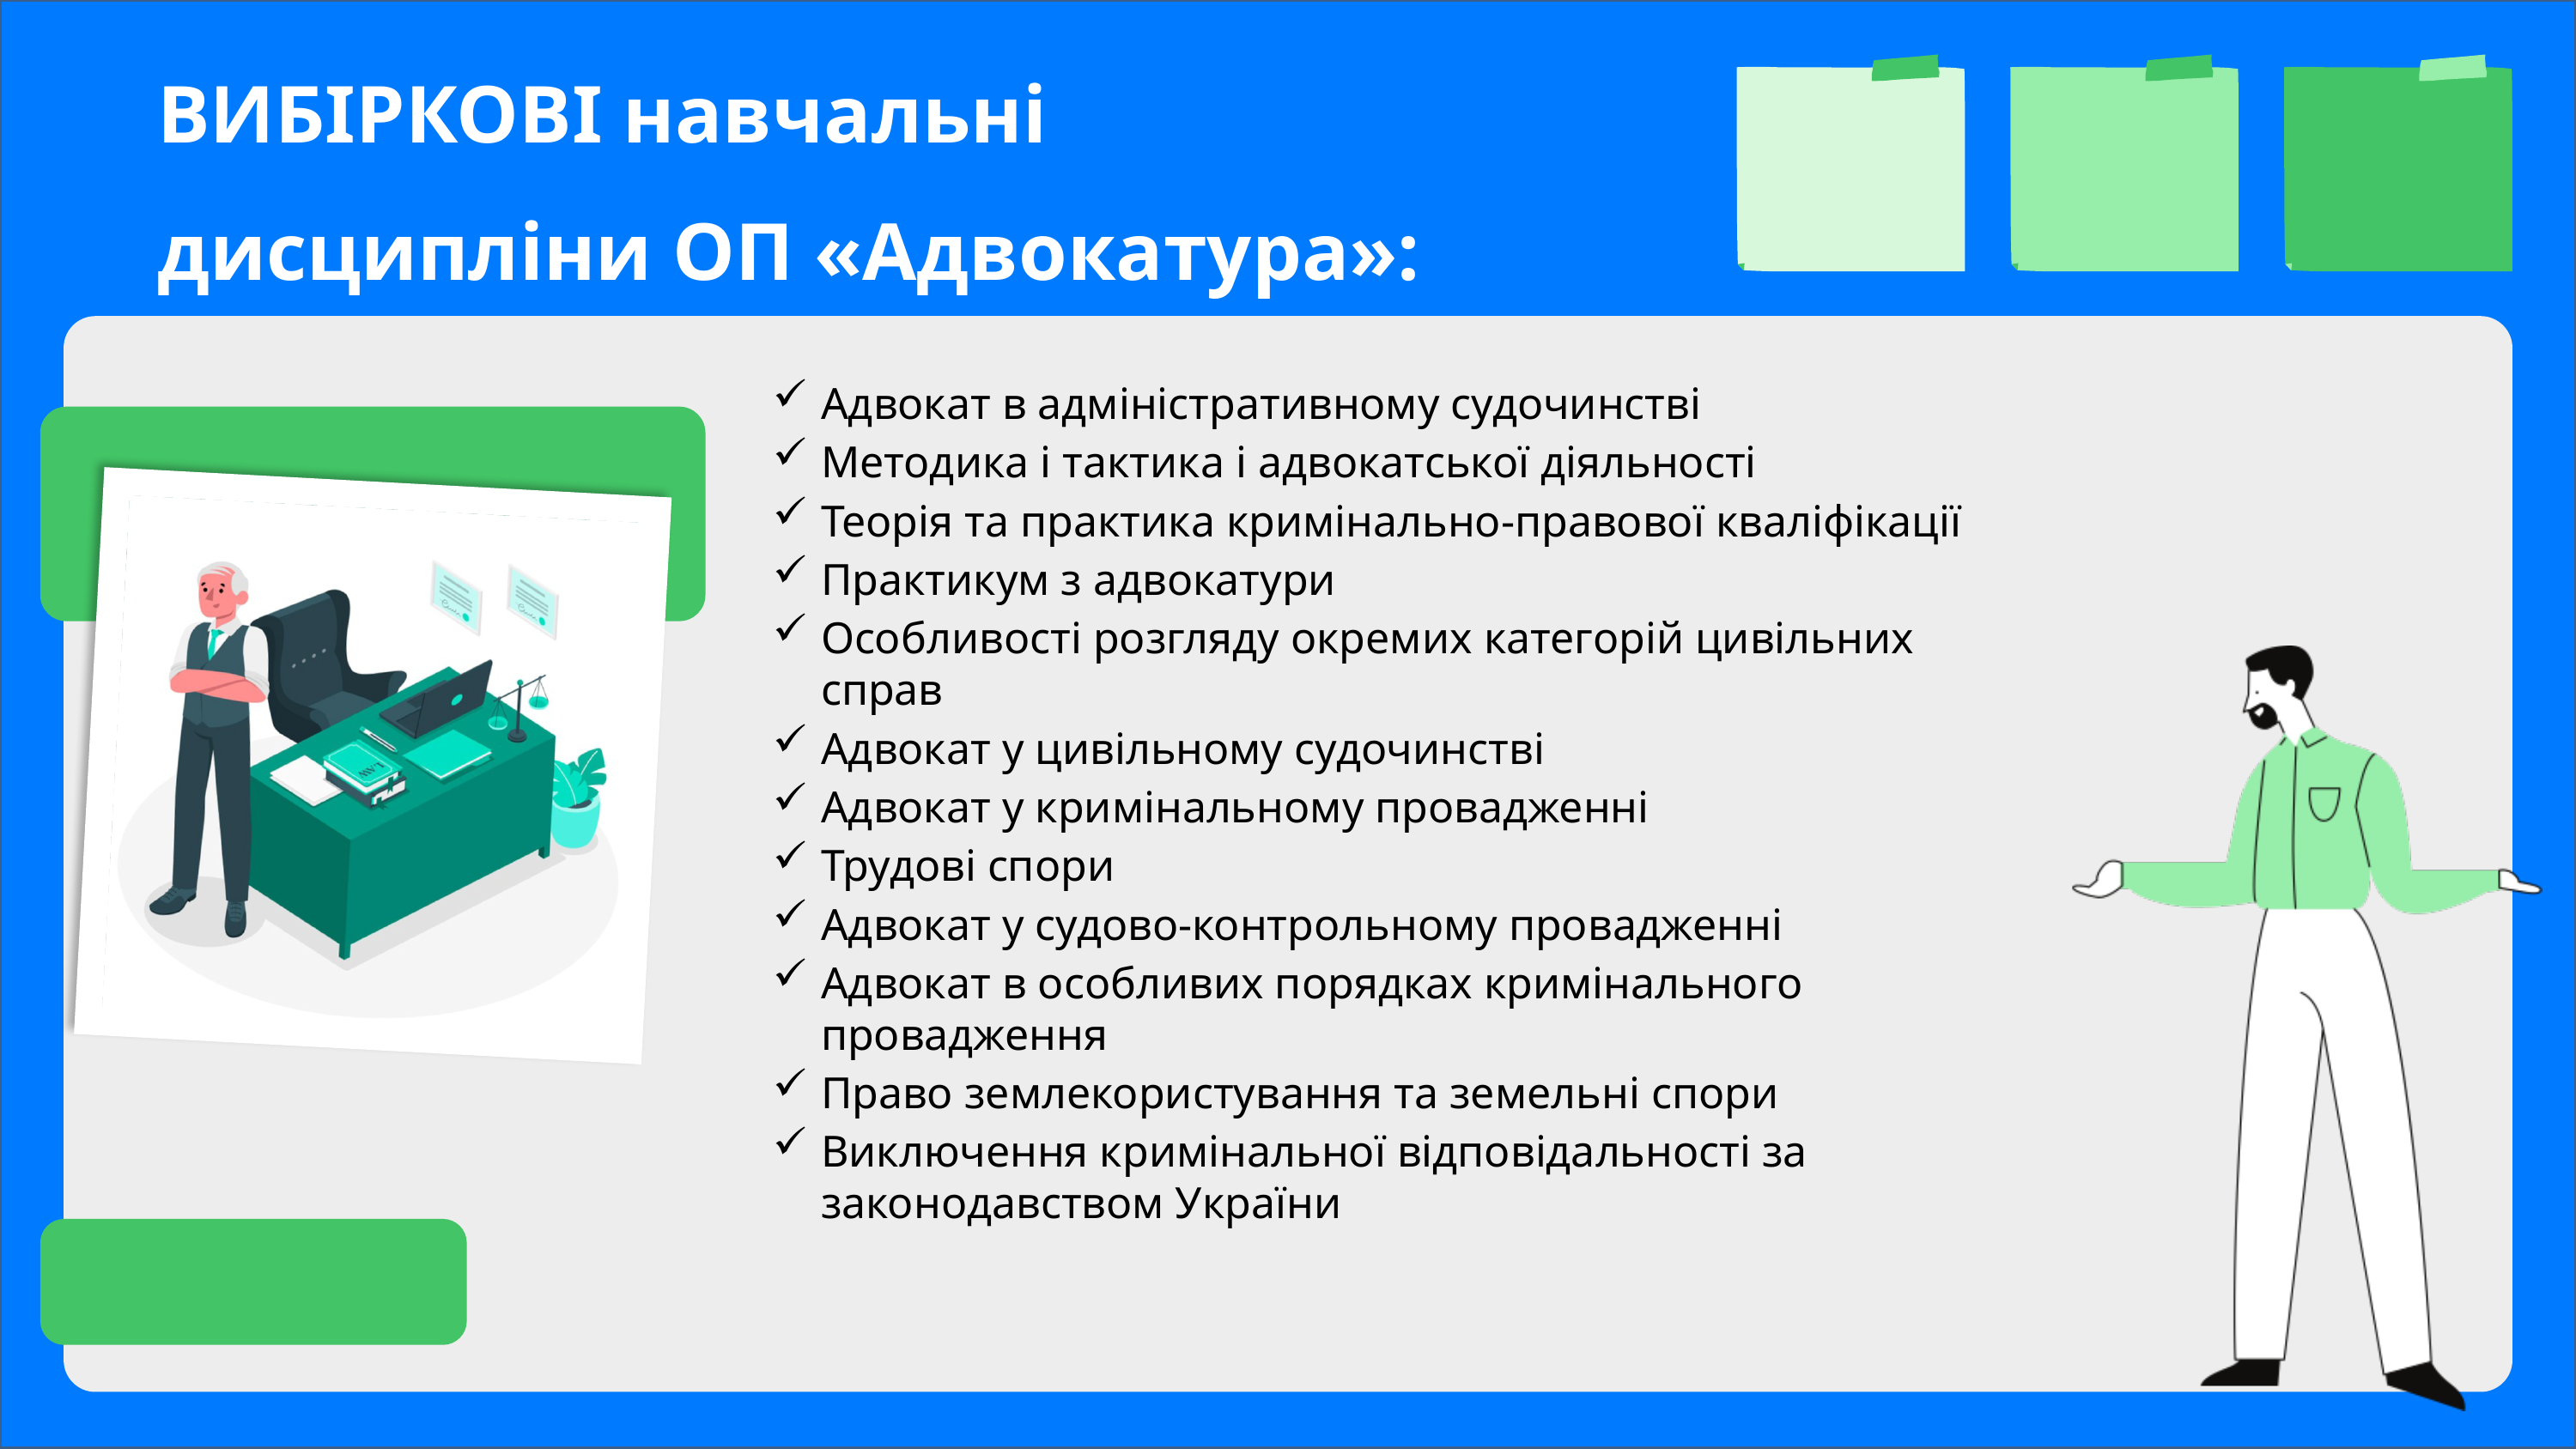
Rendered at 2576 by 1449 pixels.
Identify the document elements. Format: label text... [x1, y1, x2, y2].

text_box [39, 406, 706, 621]
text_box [39, 1218, 467, 1345]
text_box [2283, 54, 2513, 272]
picture [115, 508, 631, 1023]
picture [2071, 646, 2543, 1411]
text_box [2009, 54, 2239, 272]
text_box ВИБІРКОВІ навчальні дисципліни ОП «Адвокатура»: [157, 21, 1547, 296]
text_box [0, 0, 2576, 1449]
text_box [1736, 54, 1965, 272]
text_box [63, 315, 2513, 1392]
